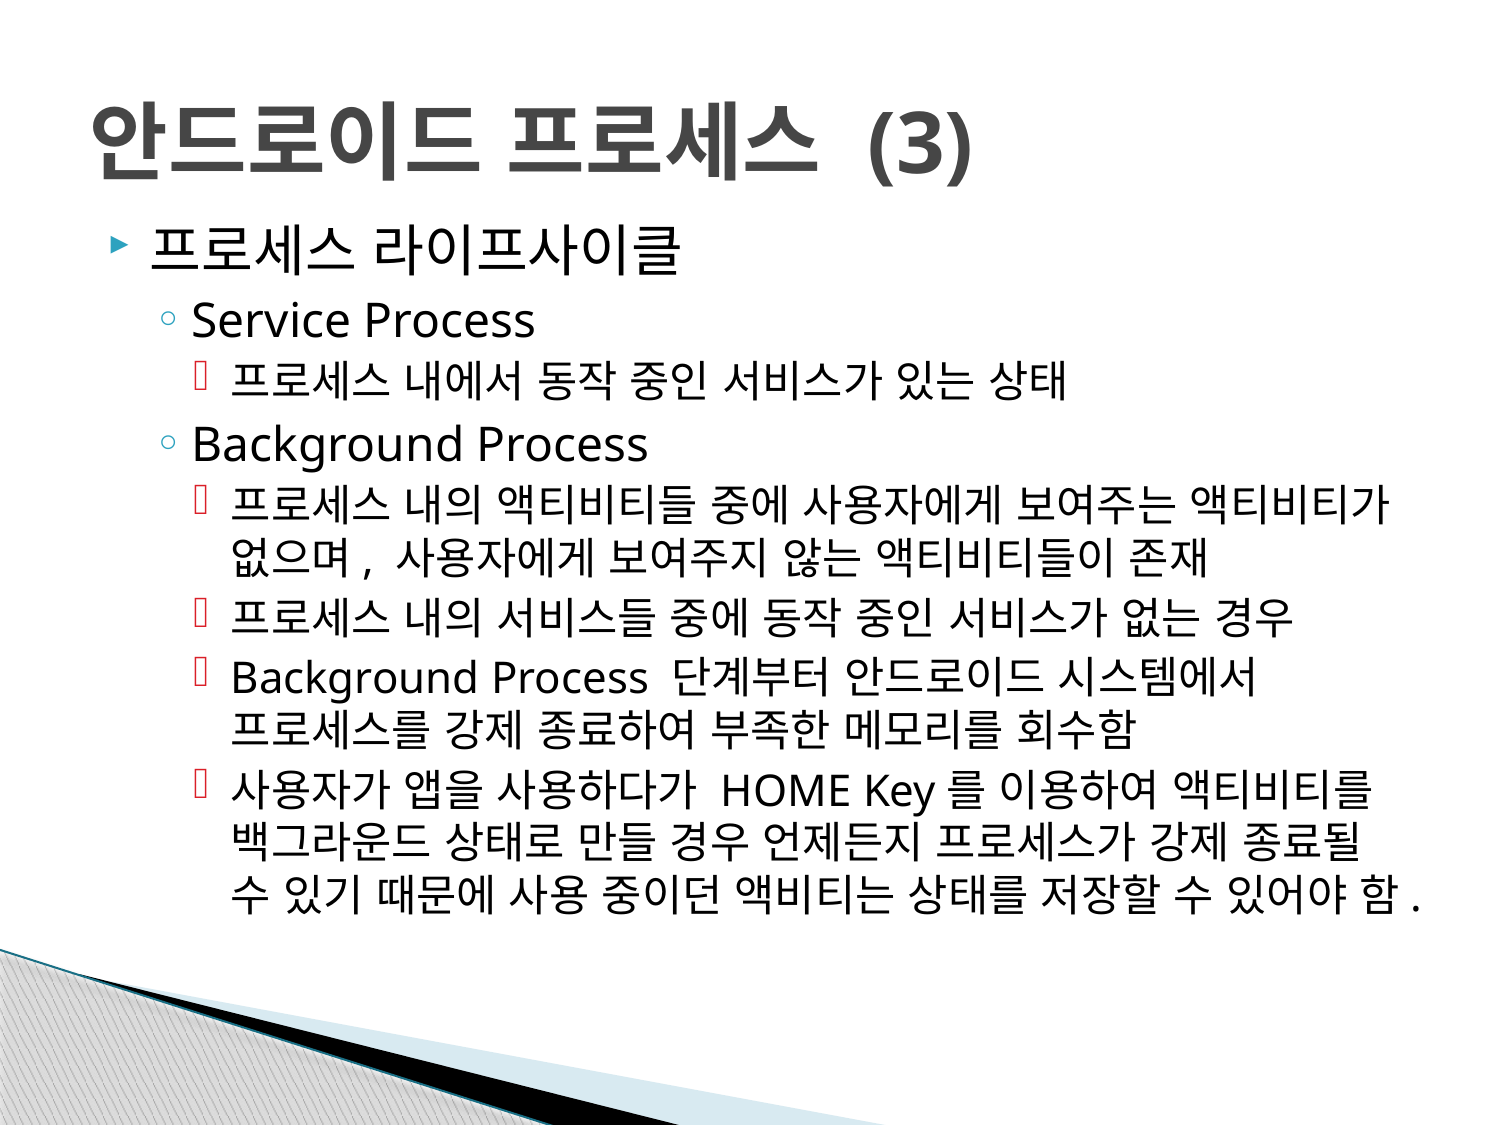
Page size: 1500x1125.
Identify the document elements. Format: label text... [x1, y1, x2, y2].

list 프로세스 라이프사이클 Service Process 프로세스 내에서 동작 중인 서비스가 있는 상태 Background Process 프로세스 내의 액티비티들 중에 사용자에게 보여주는 액티비티가 없으며, 사용자에게 보여주지 않는 액티비티들이 존재 프로세스 내의 서비스들 중에 동작 중인 서비스가 없는 경우 Background Process 단계부터 안드로이드 시스템에서 프로세스를 강제 종료하여 부족한 메모리를 회수함 사용자가 앱을 사용하다가 HOME Key를 이용하여 액티비티를 백그라운드 상태로 만들 경우 언제든지 프로세스가 강제 종료될 수 있기 때문에 사용 중이던 액비티는 상태를 저장할 수 있어야 함. [75, 233, 1425, 1071]
title 안드로이드 프로세스 (3) [75, 45, 1425, 233]
